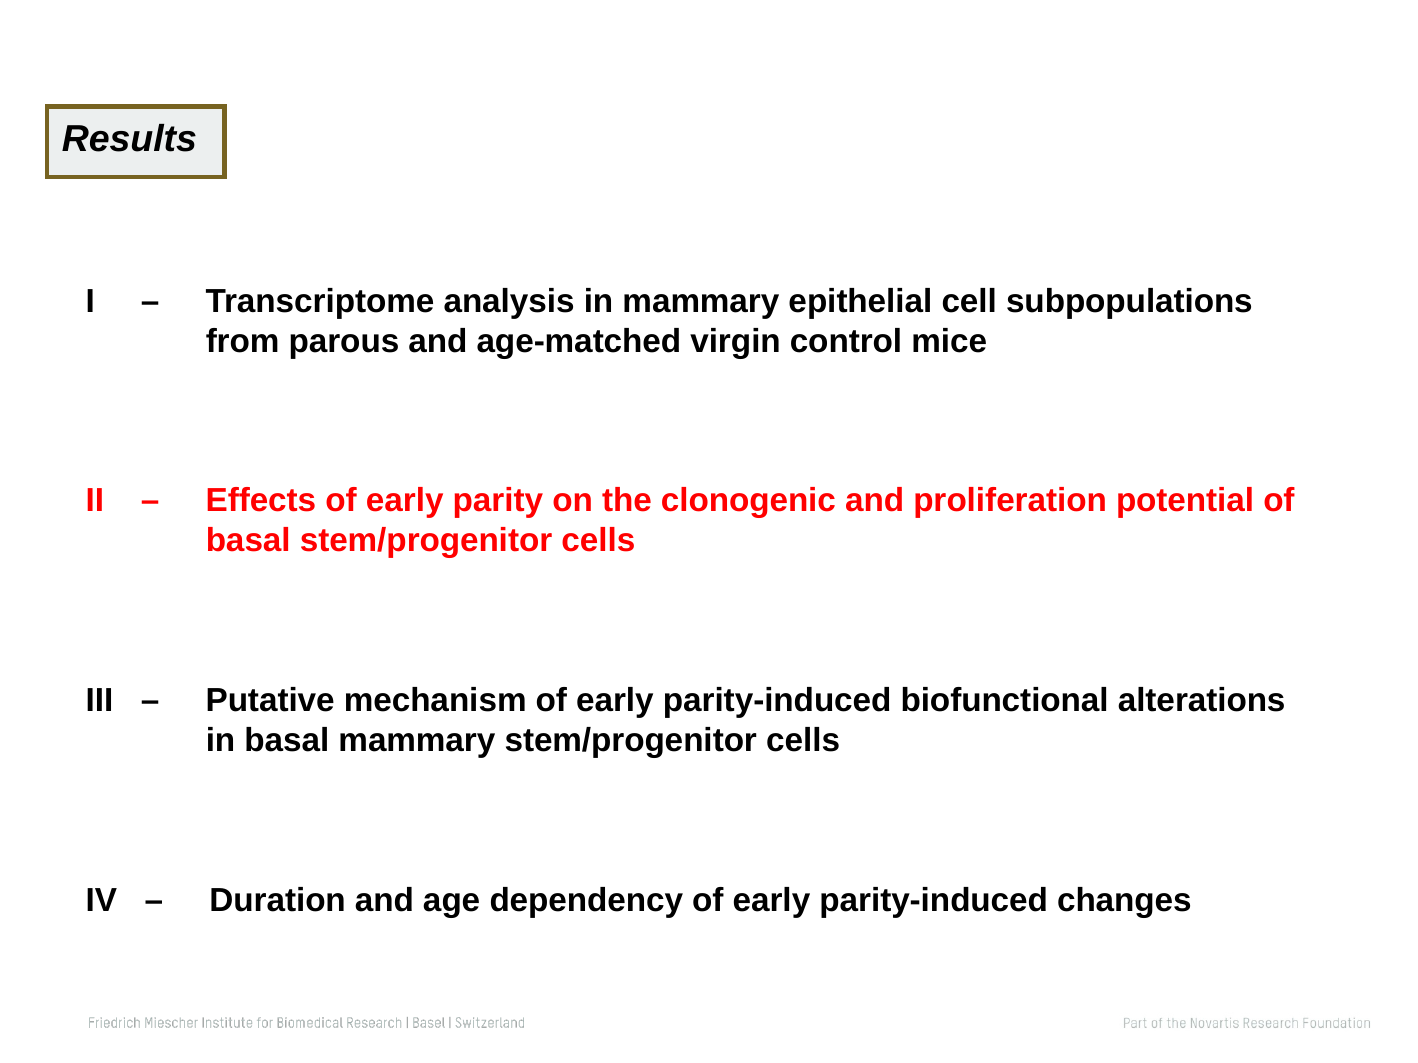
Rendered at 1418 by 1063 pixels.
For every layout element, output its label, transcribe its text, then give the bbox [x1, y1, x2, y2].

text_box I – Transcriptome analysis in mammary epithelial cell subpopulations from parous and age-matched virgin control mice II – Effects of early parity on the clonogenic and proliferation potential of basal stem/progenitor cells III – Putative mechanism of early parity-induced biofunctional alterations in basal mammary stem/progenitor cells IV – Duration and age dependency of early parity-induced changes [70, 271, 1348, 926]
picture [1119, 1006, 1381, 1033]
picture [84, 1011, 529, 1033]
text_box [46, 105, 225, 178]
